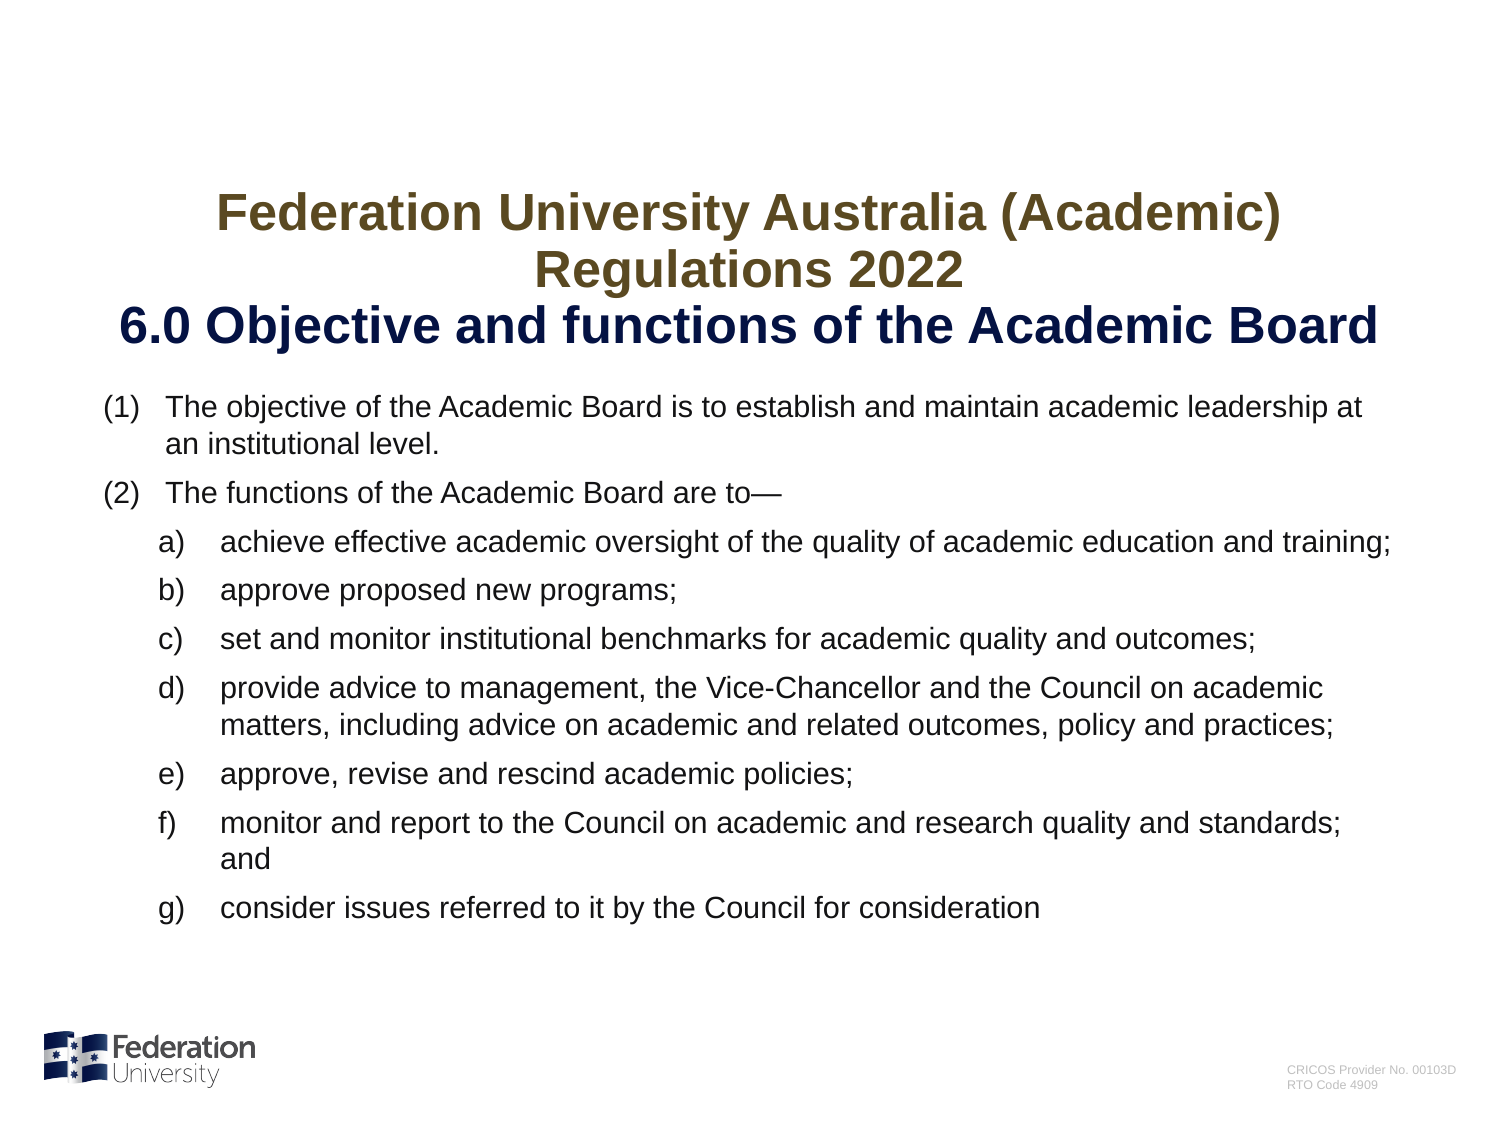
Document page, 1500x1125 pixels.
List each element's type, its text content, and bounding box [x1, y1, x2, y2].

picture [44, 1031, 255, 1088]
title Federation University Australia (Academic) Regulations 2022 6.0 Objective and functions of the Academic Board [103, 185, 1397, 370]
list The objective of the Academic Board is to establish and maintain academic leadership at an institutional level. The functions of the Academic Board are to— achieve effective academic oversight of the quality of academic education and training; approve proposed new programs; set and monitor institutional benchmarks for academic quality and outcomes; provide advice to management, the Vice-Chancellor and the Council on academic matters, including advice on academic and related outcomes, policy and practices; approve, revise and rescind academic policies; monitor and report to the Council on academic and research quality and standards; and consider issues referred to it by the Council for consideration [103, 386, 1397, 959]
